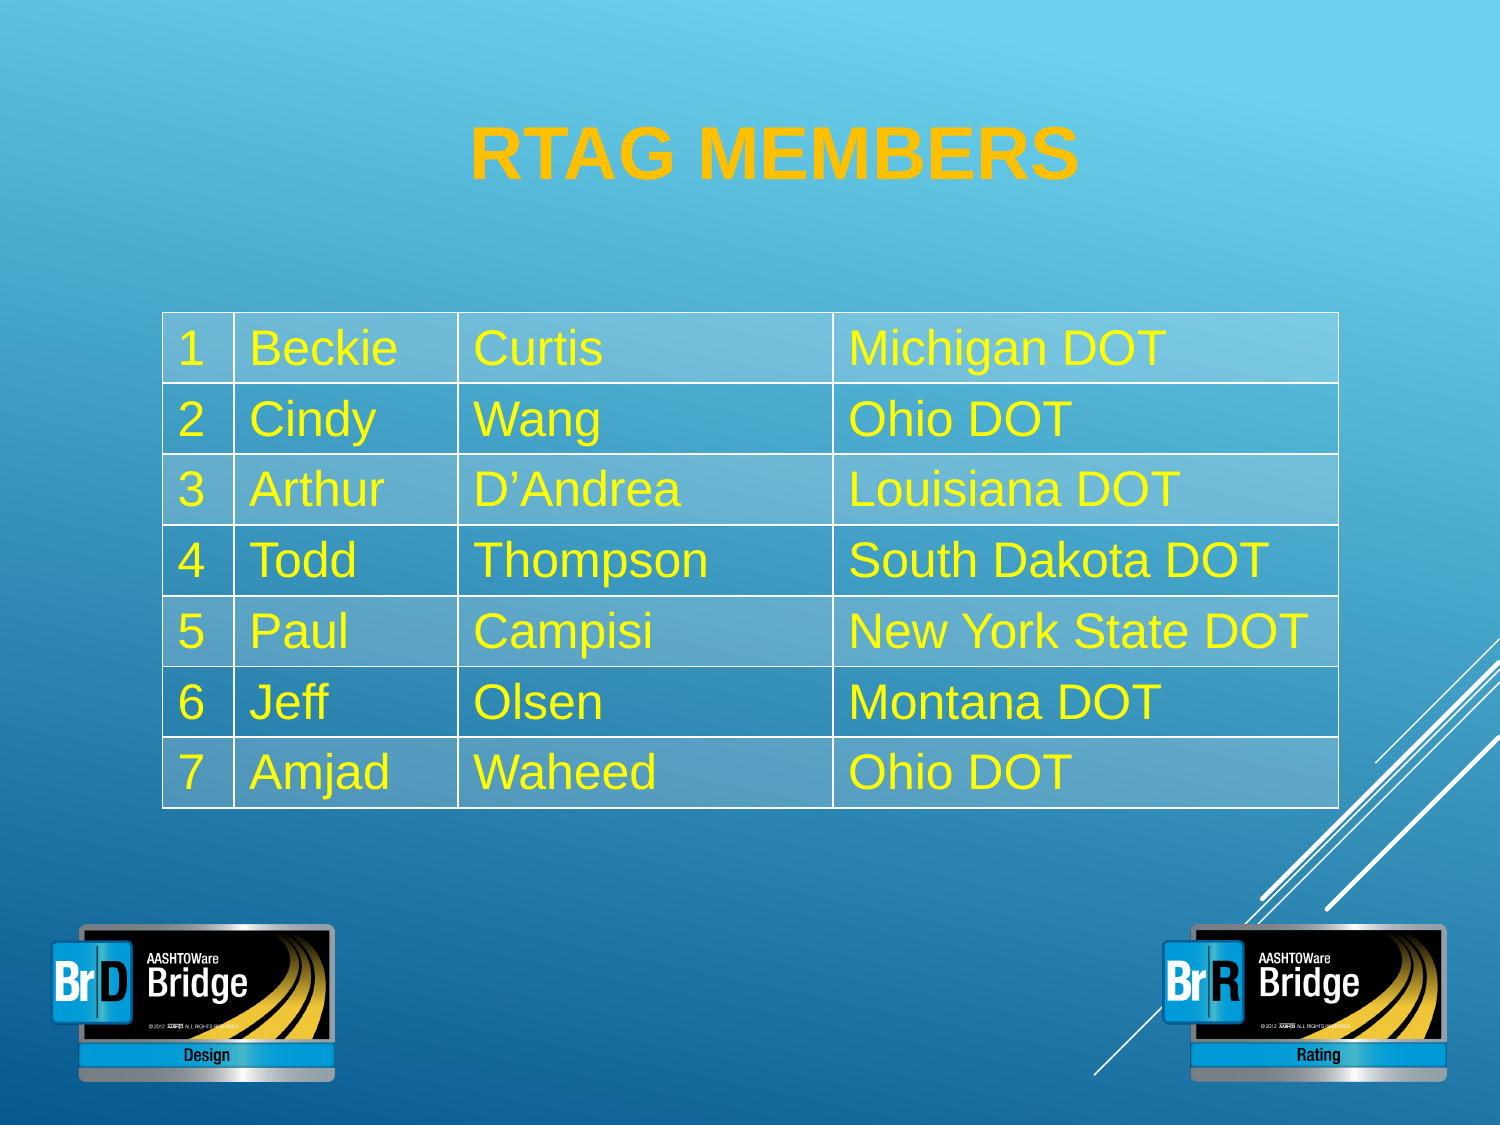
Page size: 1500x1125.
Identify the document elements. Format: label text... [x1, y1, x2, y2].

table_cell Montana DOT [834, 667, 1338, 736]
table_cell 5 [163, 597, 233, 666]
table_cell Thompson [459, 526, 832, 595]
table_cell Arthur [235, 455, 457, 524]
table_header Beckie [235, 313, 457, 382]
picture [50, 924, 335, 1082]
title RTAG MEMBERS [237, 50, 1313, 250]
table_cell Wang [459, 384, 832, 453]
table_cell Louisiana DOT [834, 455, 1338, 524]
table_cell 3 [163, 455, 233, 524]
table_header Curtis [459, 313, 832, 382]
table_cell South Dakota DOT [834, 526, 1338, 595]
table_cell Todd [235, 526, 457, 595]
table_cell 7 [163, 738, 233, 807]
table_cell Olsen [459, 667, 832, 736]
table_cell Jeff [235, 667, 457, 736]
table_cell Amjad [235, 738, 457, 807]
table_header 1 [163, 313, 233, 382]
table_cell 4 [163, 526, 233, 595]
table_header Michigan DOT [834, 313, 1338, 382]
table_cell 2 [163, 384, 233, 453]
table_cell Paul [235, 597, 457, 666]
table_cell New York State DOT [834, 597, 1338, 666]
table_cell 6 [163, 667, 233, 736]
table_cell Cindy [235, 384, 457, 453]
table_cell D’Andrea [459, 455, 832, 524]
table_cell Campisi [459, 597, 832, 666]
table_cell Ohio DOT [834, 738, 1338, 807]
table_cell Ohio DOT [834, 384, 1338, 453]
picture [1162, 924, 1447, 1082]
table_cell Waheed [459, 738, 832, 807]
